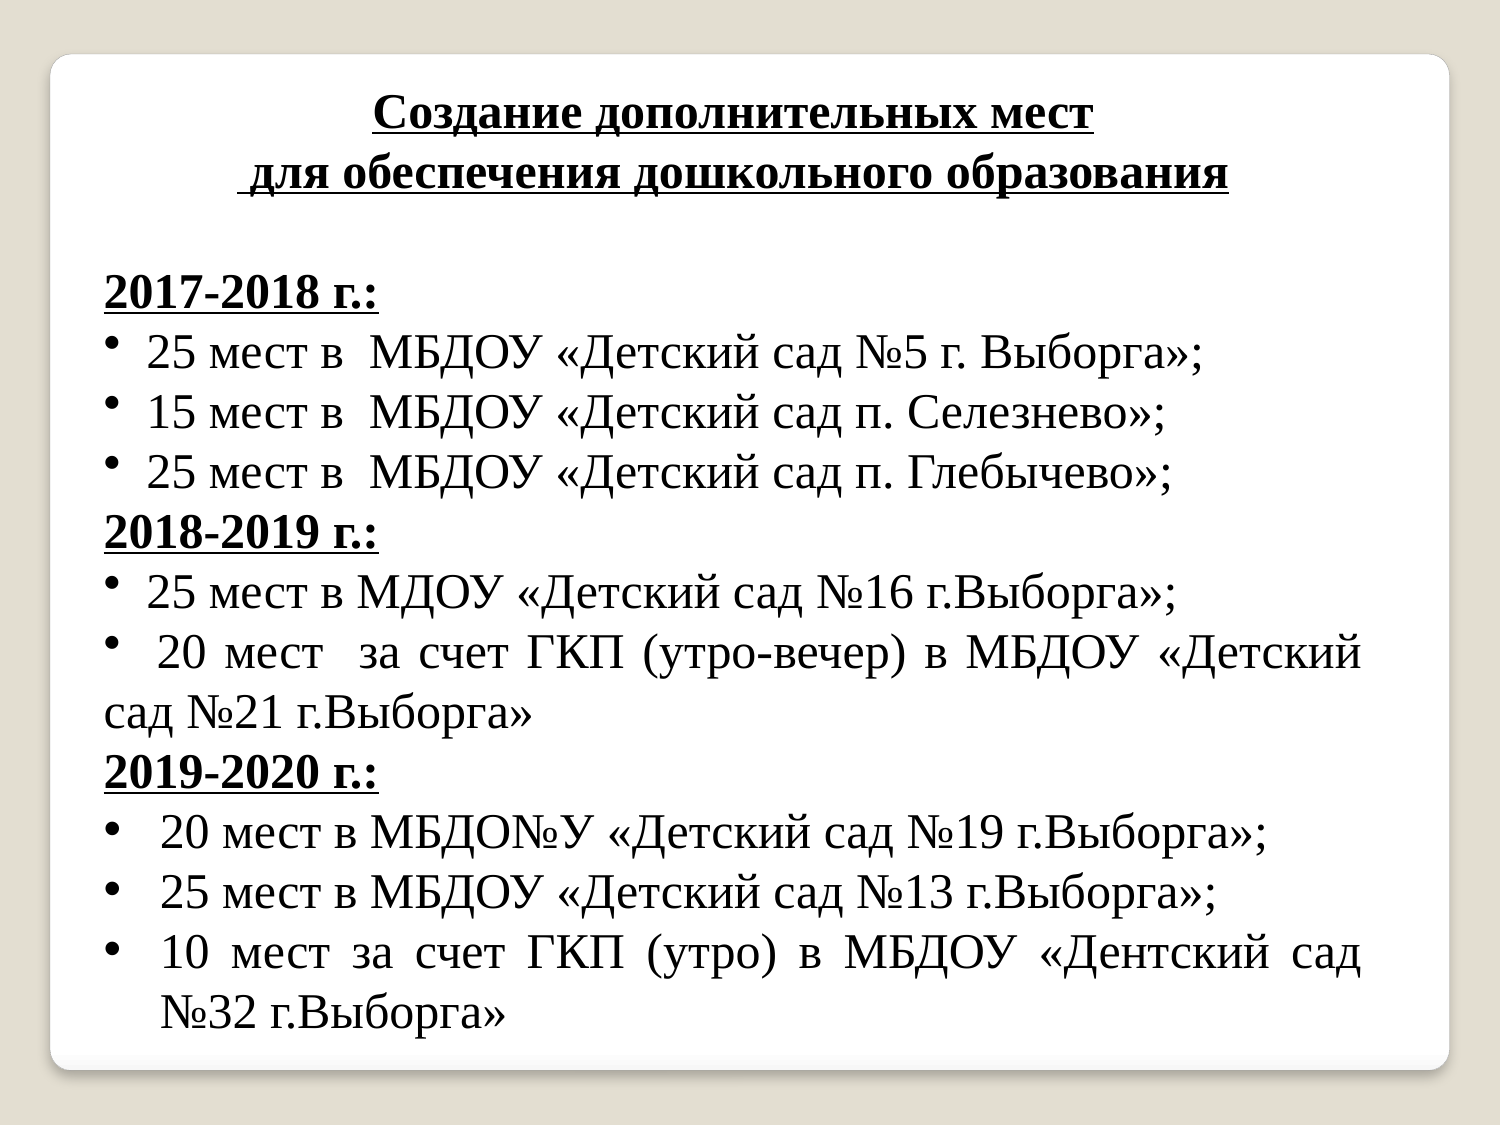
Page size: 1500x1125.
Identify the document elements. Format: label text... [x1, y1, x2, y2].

text_box Создание дополнительных мест для обеспечения дошкольного образования 2017-2018 г.: 25 мест в МБДОУ «Детский сад №5 г. Выборга»; 15 мест в МБДОУ «Детский сад п. Селезнево»; 25 мест в МБДОУ «Детский сад п. Глебычево»; 2018-2019 г.: 25 мест в МДОУ «Детский сад №16 г.Выборга»; 20 мест за счет ГКП (утро-вечер) в МБДОУ «Детский сад №21 г.Выборга» 2019-2020 г.: 20 мест в МБДО№У «Детский сад №19 г.Выборга»; 25 мест в МБДОУ «Детский сад №13 г.Выборга»; 10 мест за счет ГКП (утро) в МБДОУ «Дентский сад №32 г.Выборга» [88, 71, 1378, 1047]
